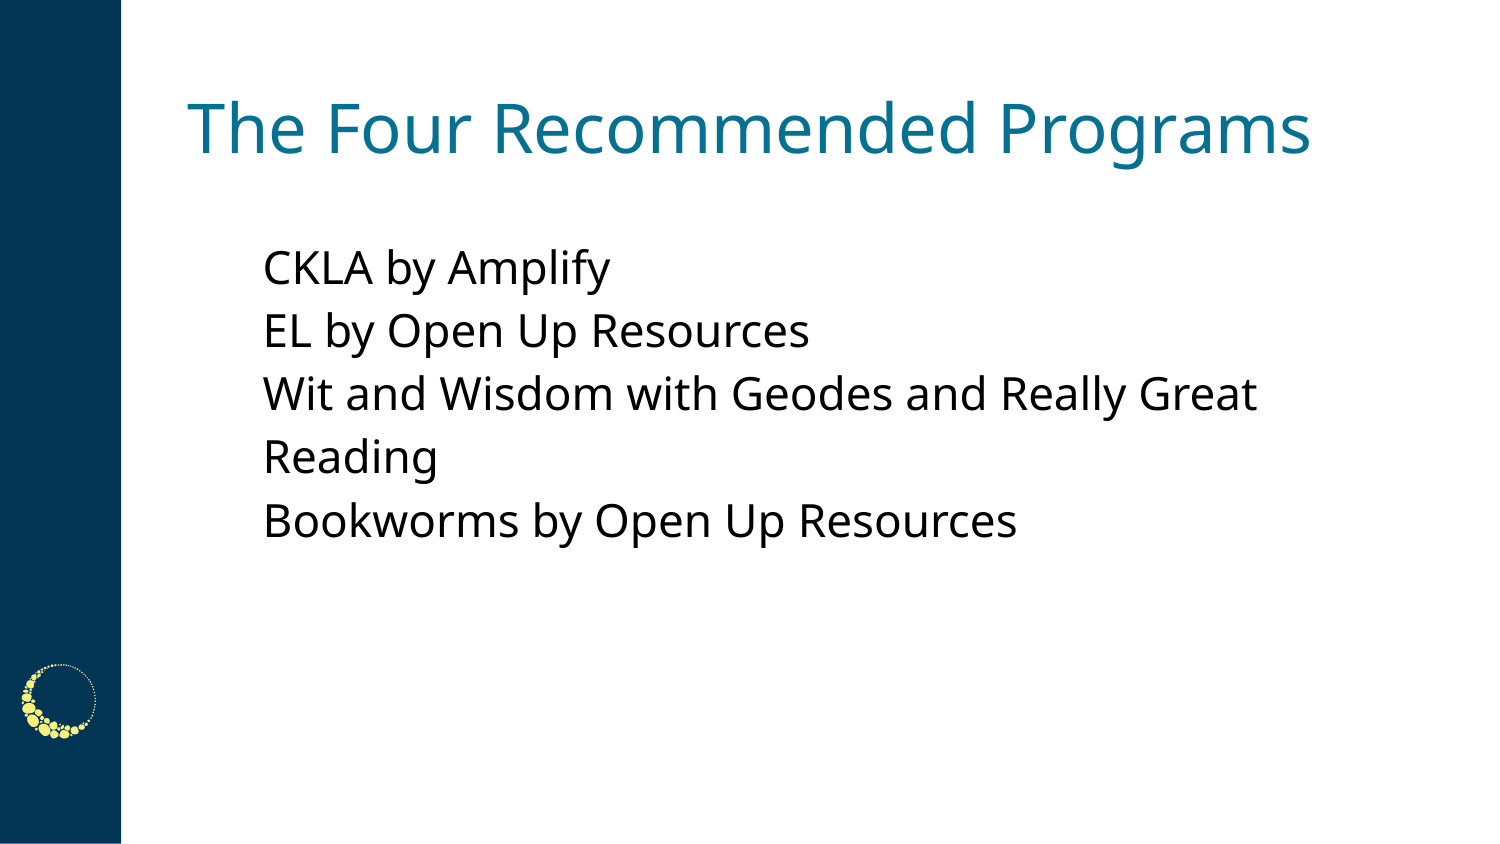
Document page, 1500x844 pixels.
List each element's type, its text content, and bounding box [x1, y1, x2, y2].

picture [8, 651, 109, 751]
title The Four Recommended Programs [176, 44, 1449, 208]
list CKLA by Amplify EL by Open Up Resources Wit and Wisdom with Geodes and Really Great Reading Bookworms by Open Up Resources [176, 224, 1449, 799]
